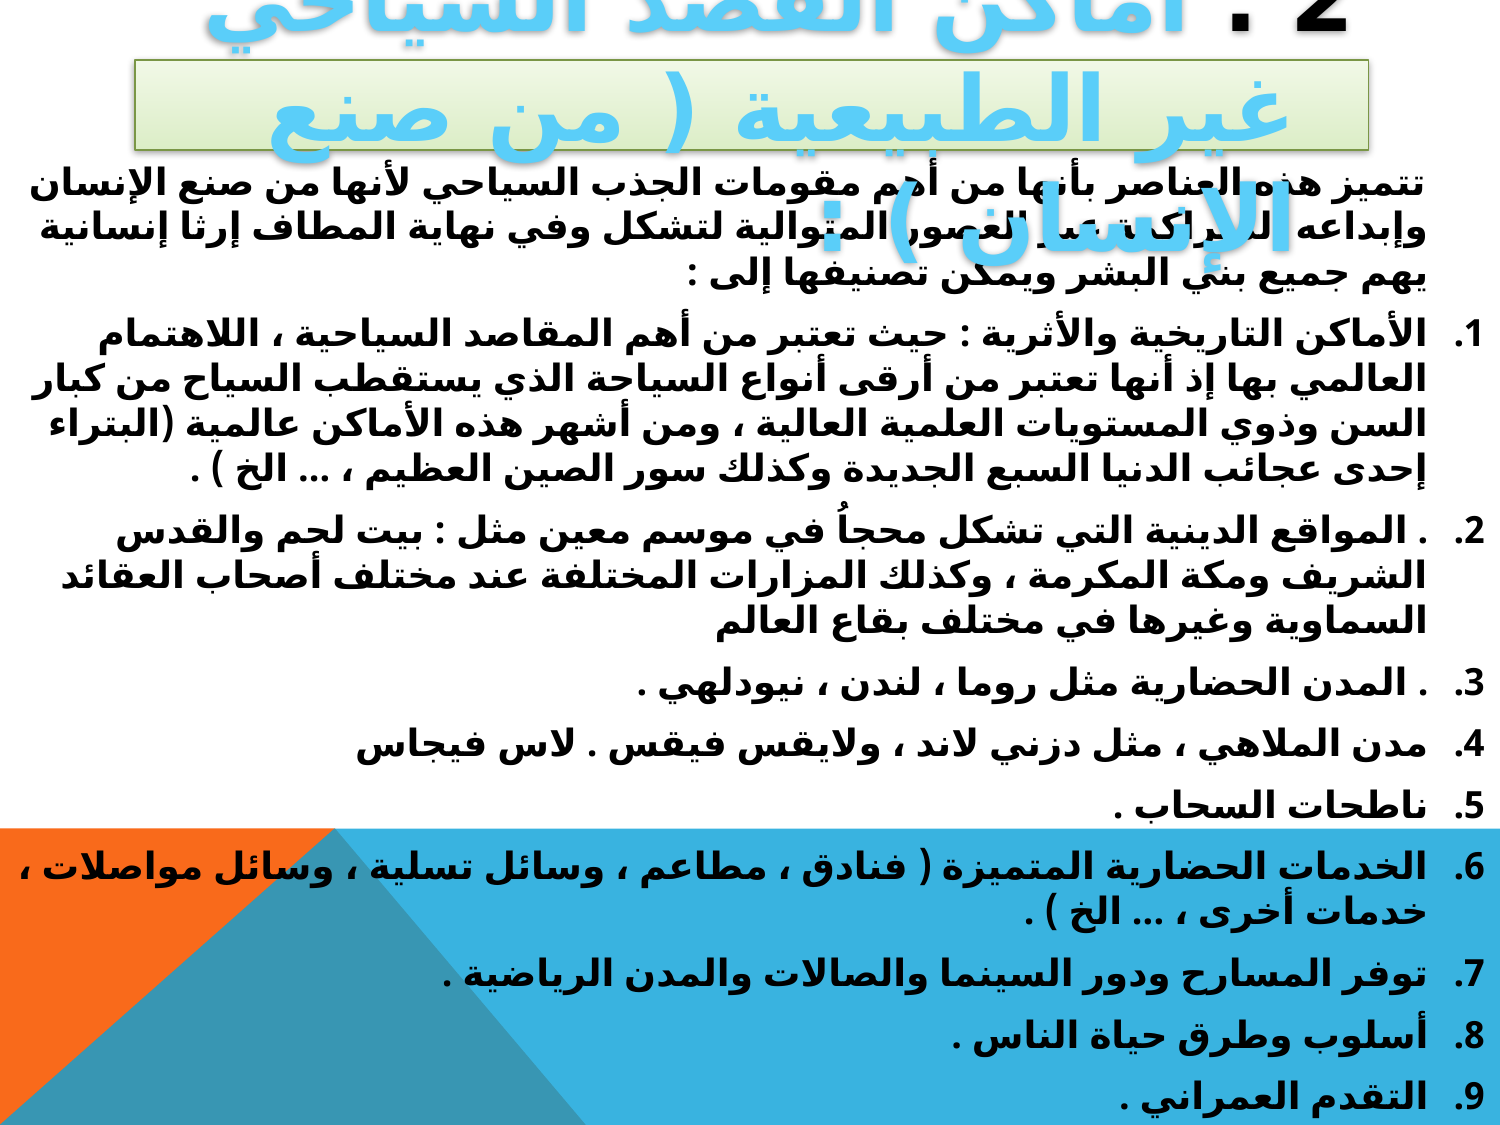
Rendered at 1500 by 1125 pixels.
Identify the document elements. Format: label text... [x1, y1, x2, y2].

list تتميز هذه العناصر بأنها من أهم مقومات الجذب السياحي لأنها من صنع الإنسان وإبداعه المتراكمة عبر العصور المتوالية لتشكل وفي نهاية المطاف إرثا إنسانية يهم جميع بني البشر ويمكن تصنيفها إلى : الأماكن التاريخية والأثرية : حيث تعتبر من أهم المقاصد السياحية ، اللاهتمام العالمي بها إذ أنها تعتبر من أرقى أنواع السياحة الذي يستقطب السياح من كبار السن وذوي المستويات العلمية العالية ، ومن أشهر هذه الأماكن عالمية (البتراء إحدى عجائب الدنيا السبع الجديدة وكذلك سور الصين العظيم ، ... الخ ) . . المواقع الدينية التي تشكل محجاُ في موسم معين مثل : بيت لحم والقدس الشريف ومكة المكرمة ، وكذلك المزارات المختلفة عند مختلف أصحاب العقائد السماوية وغيرها في مختلف بقاع العالم . المدن الحضارية مثل روما ، لندن ، نيودلهي . مدن الملاهي ، مثل دزني لاند ، ولايقس فيقس . لاس فيجاس ناطحات السحاب . الخدمات الحضارية المتميزة ( فنادق ، مطاعم ، وسائل تسلية ، وسائل مواصلات ، خدمات أخرى ، ... الخ ) . توفر المسارح ودور السينما والصالات والمدن الرياضية . أسلوب وطرق حياة الناس . التقدم العمراني . التقدم التكنولوجي و ومحطات بناء مركبات الفضاء . إضفاء أجواء آمنة على مختلف مراحل العملية السياحية . [0, 149, 1500, 1100]
title 2 . أماكن القصد السياحي غير الطبيعية ( من صنع الإنسان ) : [134, 59, 1369, 151]
